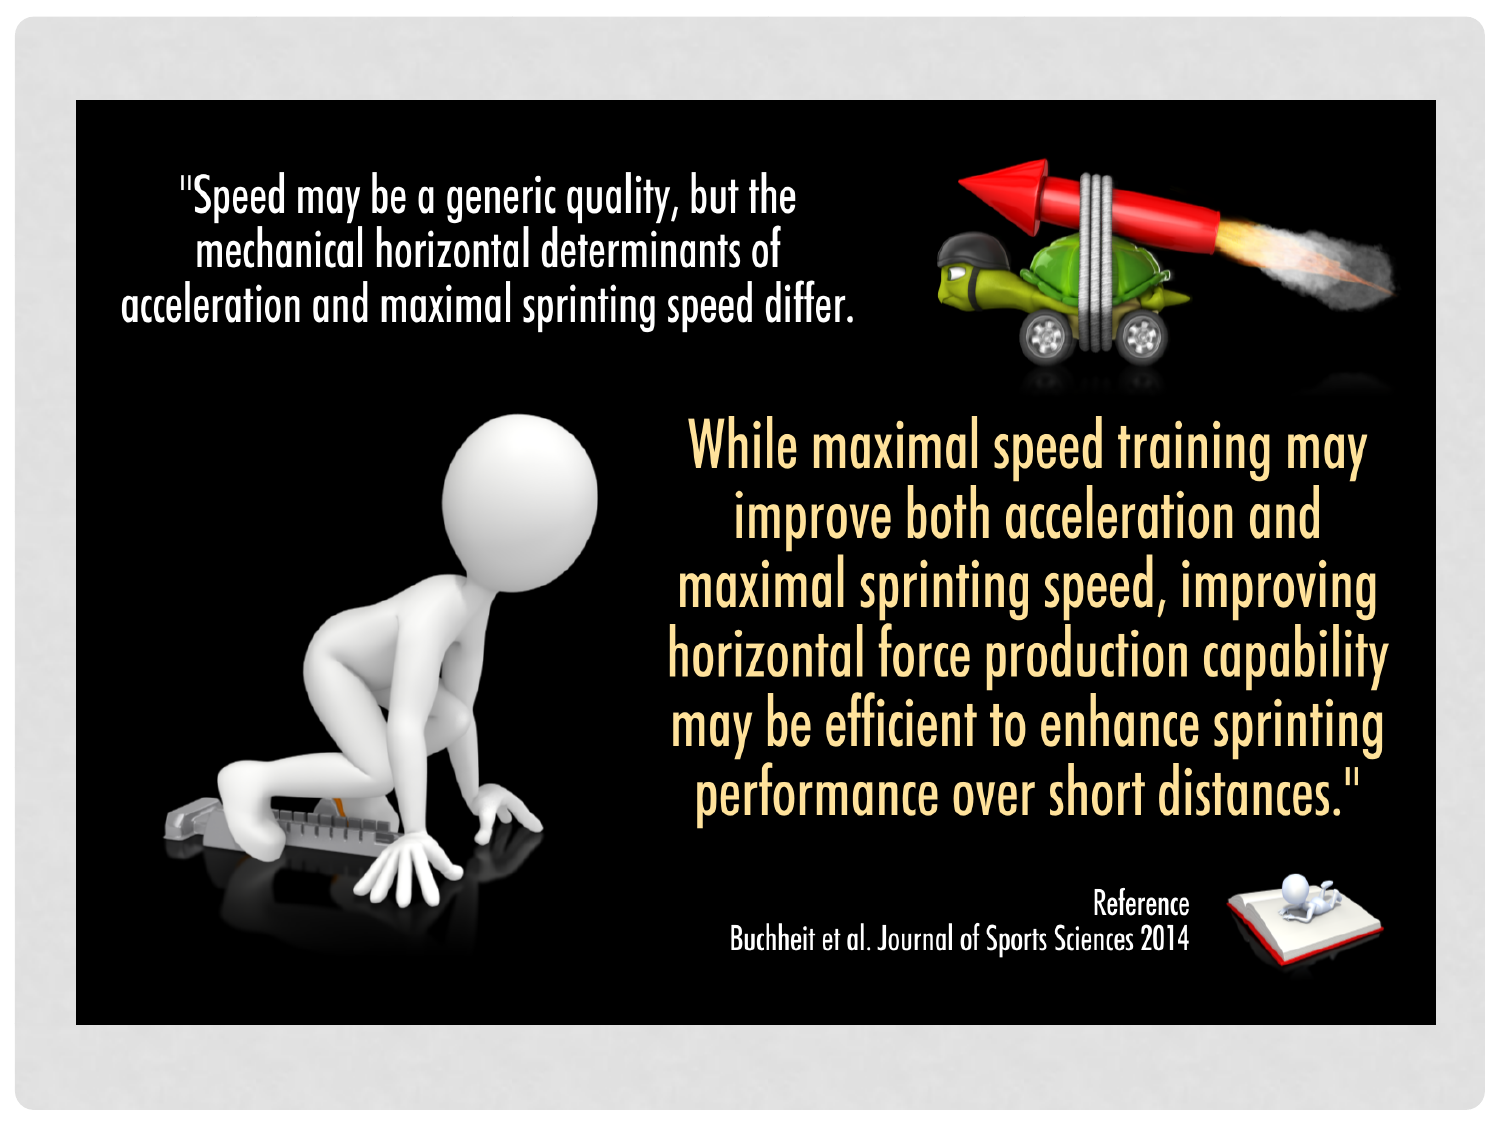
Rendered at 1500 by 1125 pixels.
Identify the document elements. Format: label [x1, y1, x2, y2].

picture [76, 100, 1436, 1025]
